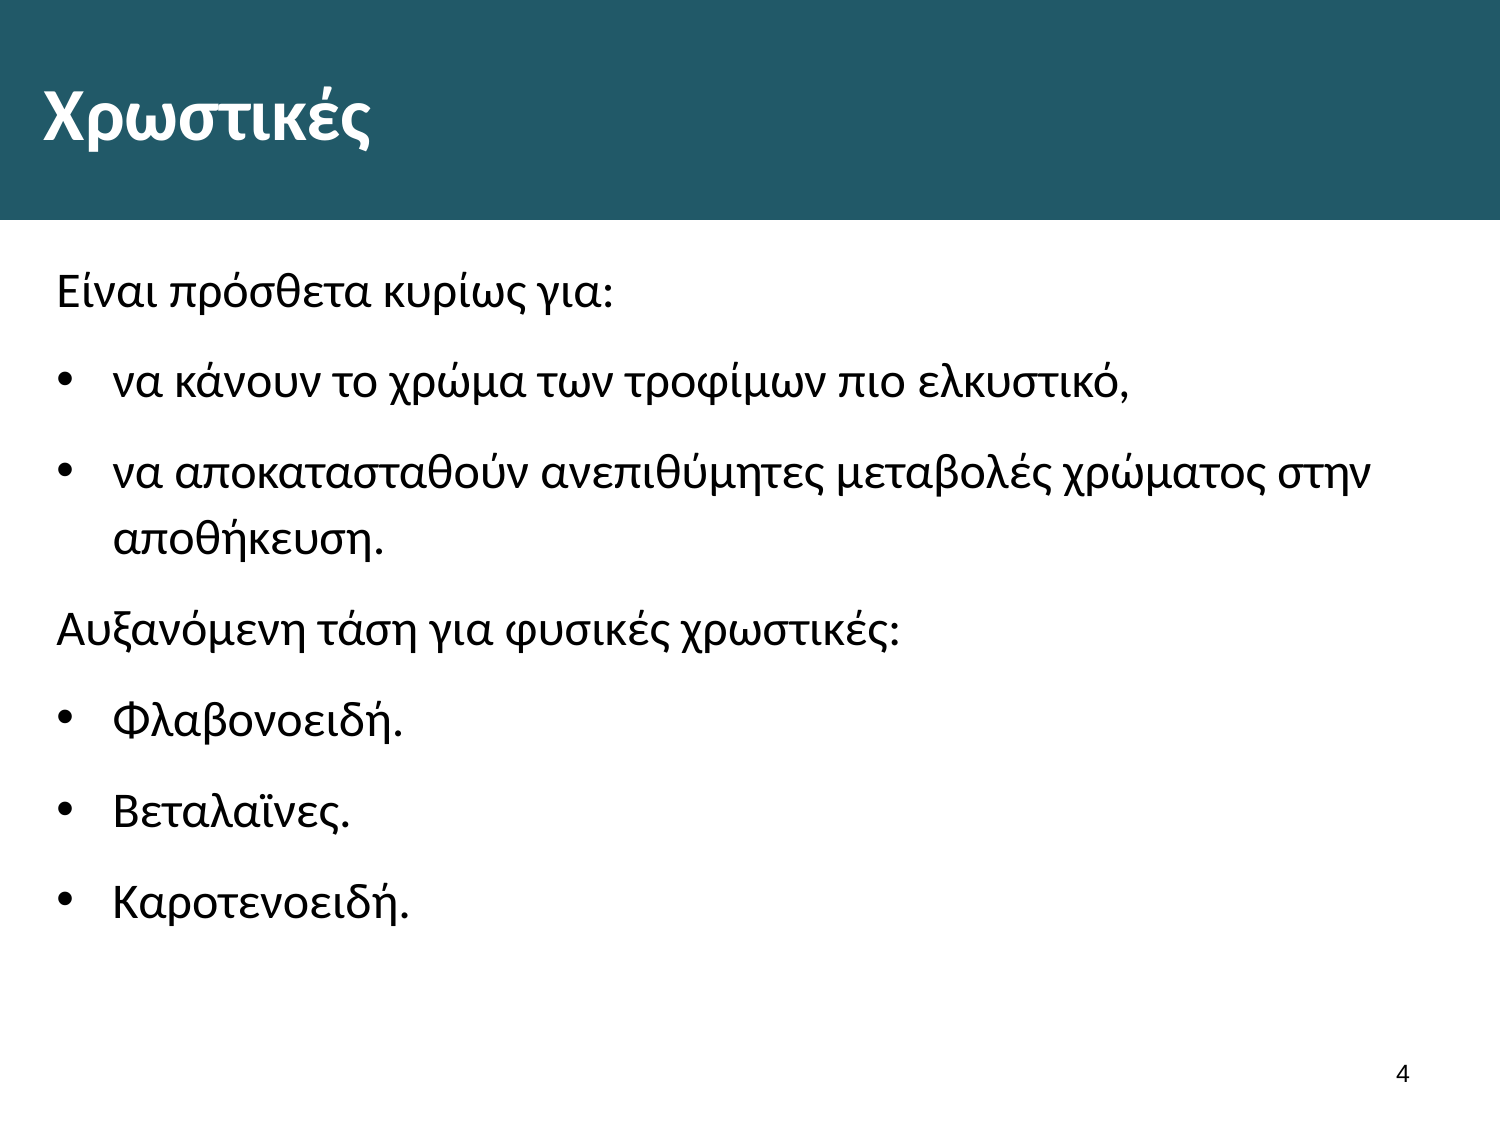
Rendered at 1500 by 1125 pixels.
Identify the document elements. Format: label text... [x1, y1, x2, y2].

list Είναι πρόσθετα κυρίως για: να κάνουν το χρώμα των τροφίμων πιο ελκυστικό, να αποκατασταθούν ανεπιθύμητες μεταβολές χρώματος στην αποθήκευση. Αυξανόμενη τάση για φυσικές χρωστικές: Φλαβονοειδή. Βεταλαϊνες. Καροτενοειδή. [41, 243, 1459, 1083]
slide_number 3 [1074, 1042, 1425, 1103]
title Χρωστικές [0, 0, 1500, 220]
